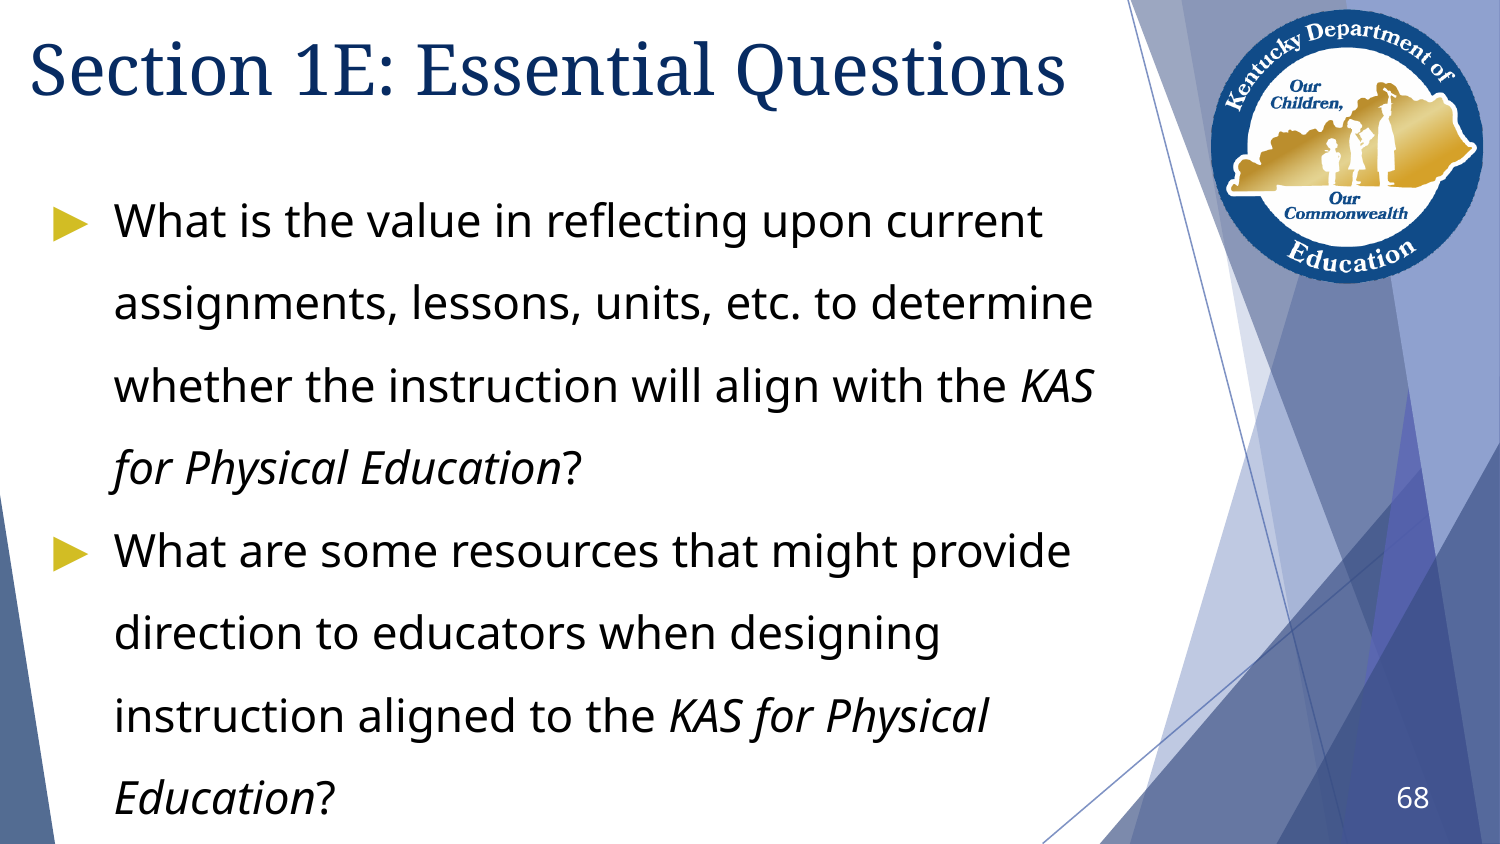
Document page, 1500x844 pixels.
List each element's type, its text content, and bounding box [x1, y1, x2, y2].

list What is the value in reflecting upon current assignments, lessons, units, etc. to determine whether the instruction will align with the KAS for Physical Education? What are some resources that might provide direction to educators when designing instruction aligned to the KAS for Physical Education? [27, 158, 1154, 809]
picture [1199, 0, 1492, 293]
title Section 1E: Essential Questions [18, 19, 1134, 182]
slide_number 68 [1357, 776, 1442, 822]
